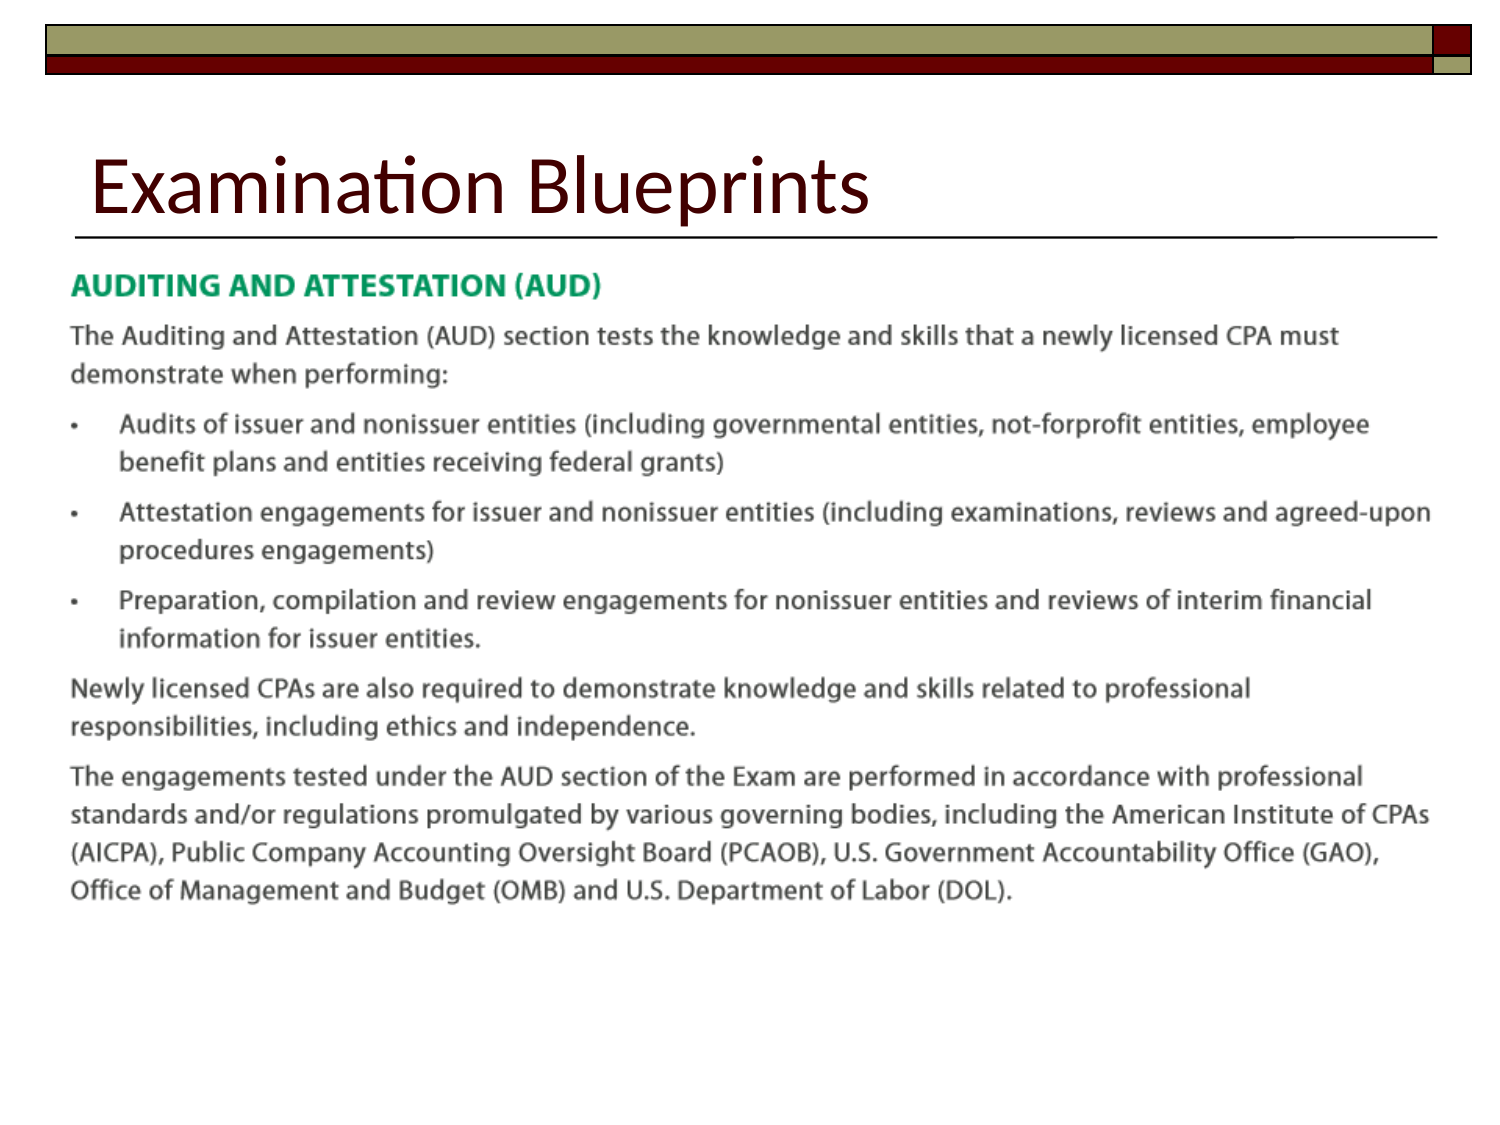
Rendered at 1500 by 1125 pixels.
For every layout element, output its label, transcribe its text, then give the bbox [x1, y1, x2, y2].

title Examination Blueprints [75, 99, 1475, 238]
picture [37, 255, 1483, 913]
